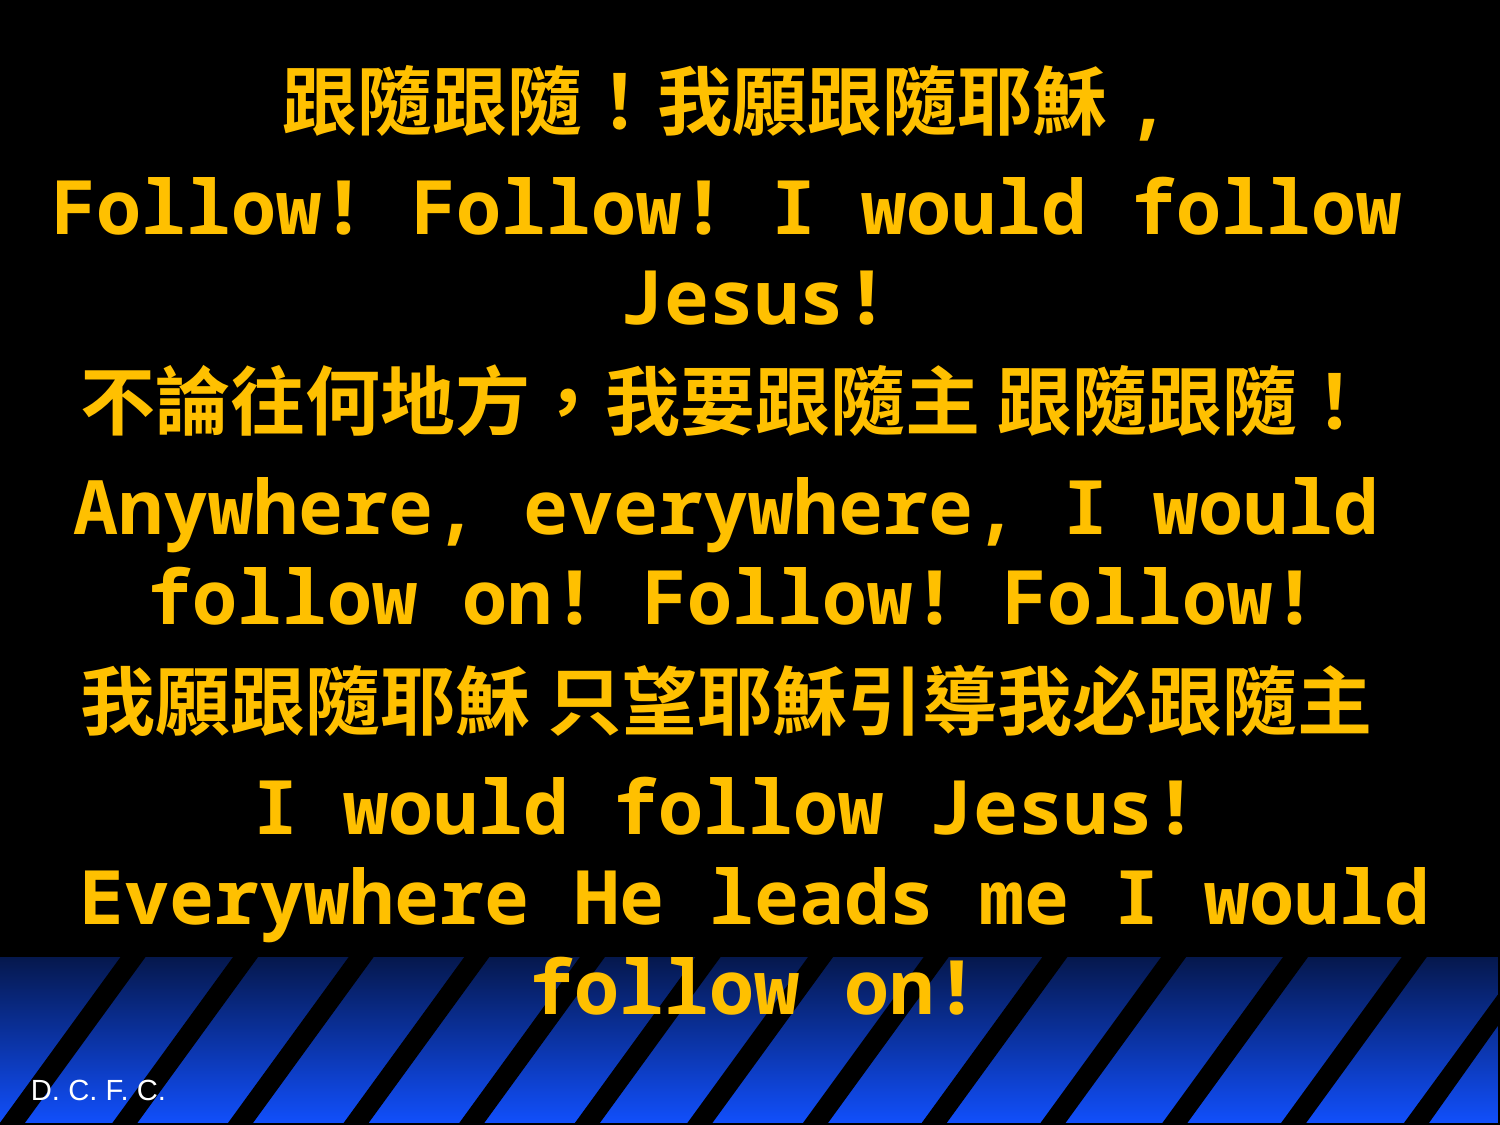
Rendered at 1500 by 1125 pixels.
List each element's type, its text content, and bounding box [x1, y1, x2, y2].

list 跟隨跟隨！我願跟隨耶穌, Follow! Follow! I would follow Jesus! 不論往何地方，我要跟隨主 跟隨跟隨！ Anywhere, everywhere, I would follow on! Follow! Follow! 我願跟隨耶穌 只望耶穌引導我必跟隨主 I would follow Jesus! Everywhere He leads me I would follow on! [0, 46, 1454, 938]
